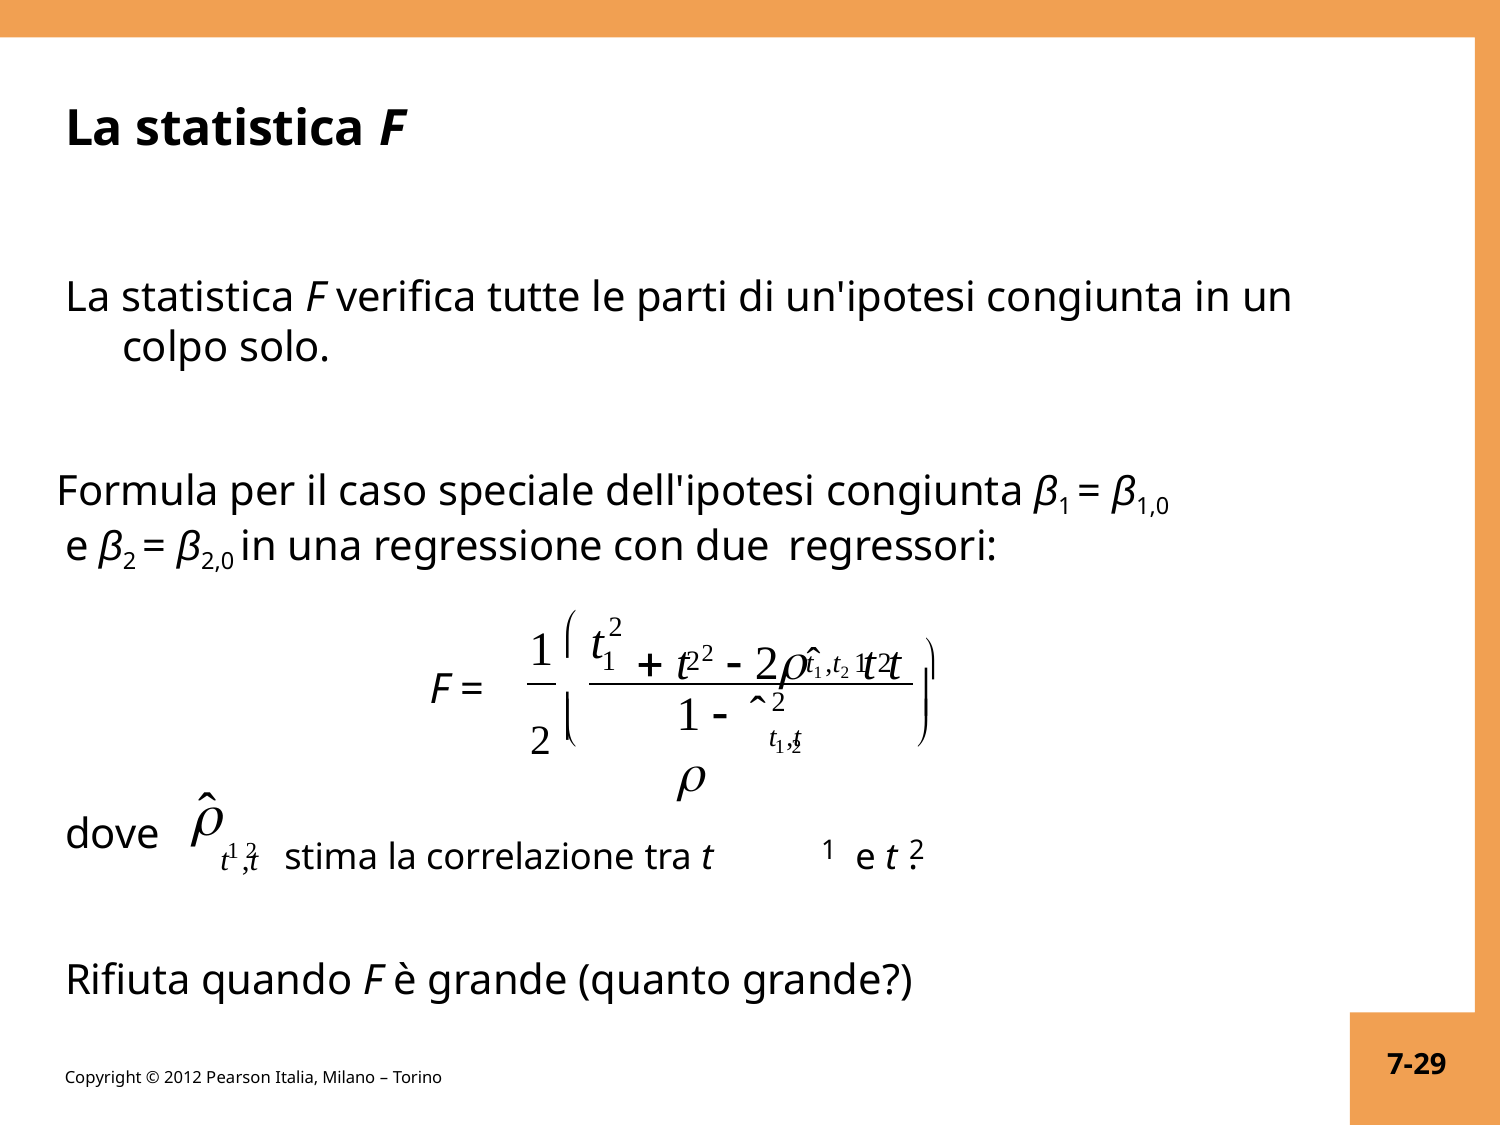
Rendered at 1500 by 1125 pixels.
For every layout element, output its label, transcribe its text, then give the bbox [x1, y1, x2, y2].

text_box 2 [606, 606, 625, 642]
text_box  [560, 692, 584, 753]
text_box  [560, 604, 584, 661]
text_box 2 [770, 694, 788, 716]
text_box  [913, 661, 937, 692]
text_box t ,t stima la correlazione tra t e t . [218, 805, 945, 883]
text_box  [913, 692, 937, 753]
text_box  [188, 776, 221, 848]
title La statistica F [62, 93, 524, 267]
text_box dove [62, 805, 168, 858]
slide_number 7-29 [1384, 1042, 1470, 1125]
text_box 1 [599, 640, 619, 677]
text_box Rifiuta quando F è grande (quanto grande?) [62, 951, 991, 1004]
text_box 1 [527, 614, 556, 661]
text_box t [588, 607, 607, 668]
footer Copyright © 2012 Pearson Italia, Milano – Torino [62, 1065, 483, 1125]
text_box F = [427, 659, 505, 712]
text_box  t 2  2ˆ t t  [627, 605, 941, 694]
text_box t ,t [770, 716, 806, 752]
text_box 2  [523, 661, 588, 763]
text_box 1 2 [773, 731, 816, 758]
text_box La statistica F verifica tutte le parti di un'ipotesi congiunta in un colpo solo. Formula per il caso speciale dell'ipotesi congiunta β1 = β1,0 e β2 = β2,0 in una regressione con due regressori: [56, 267, 1407, 574]
text_box 1   [674, 680, 770, 802]
